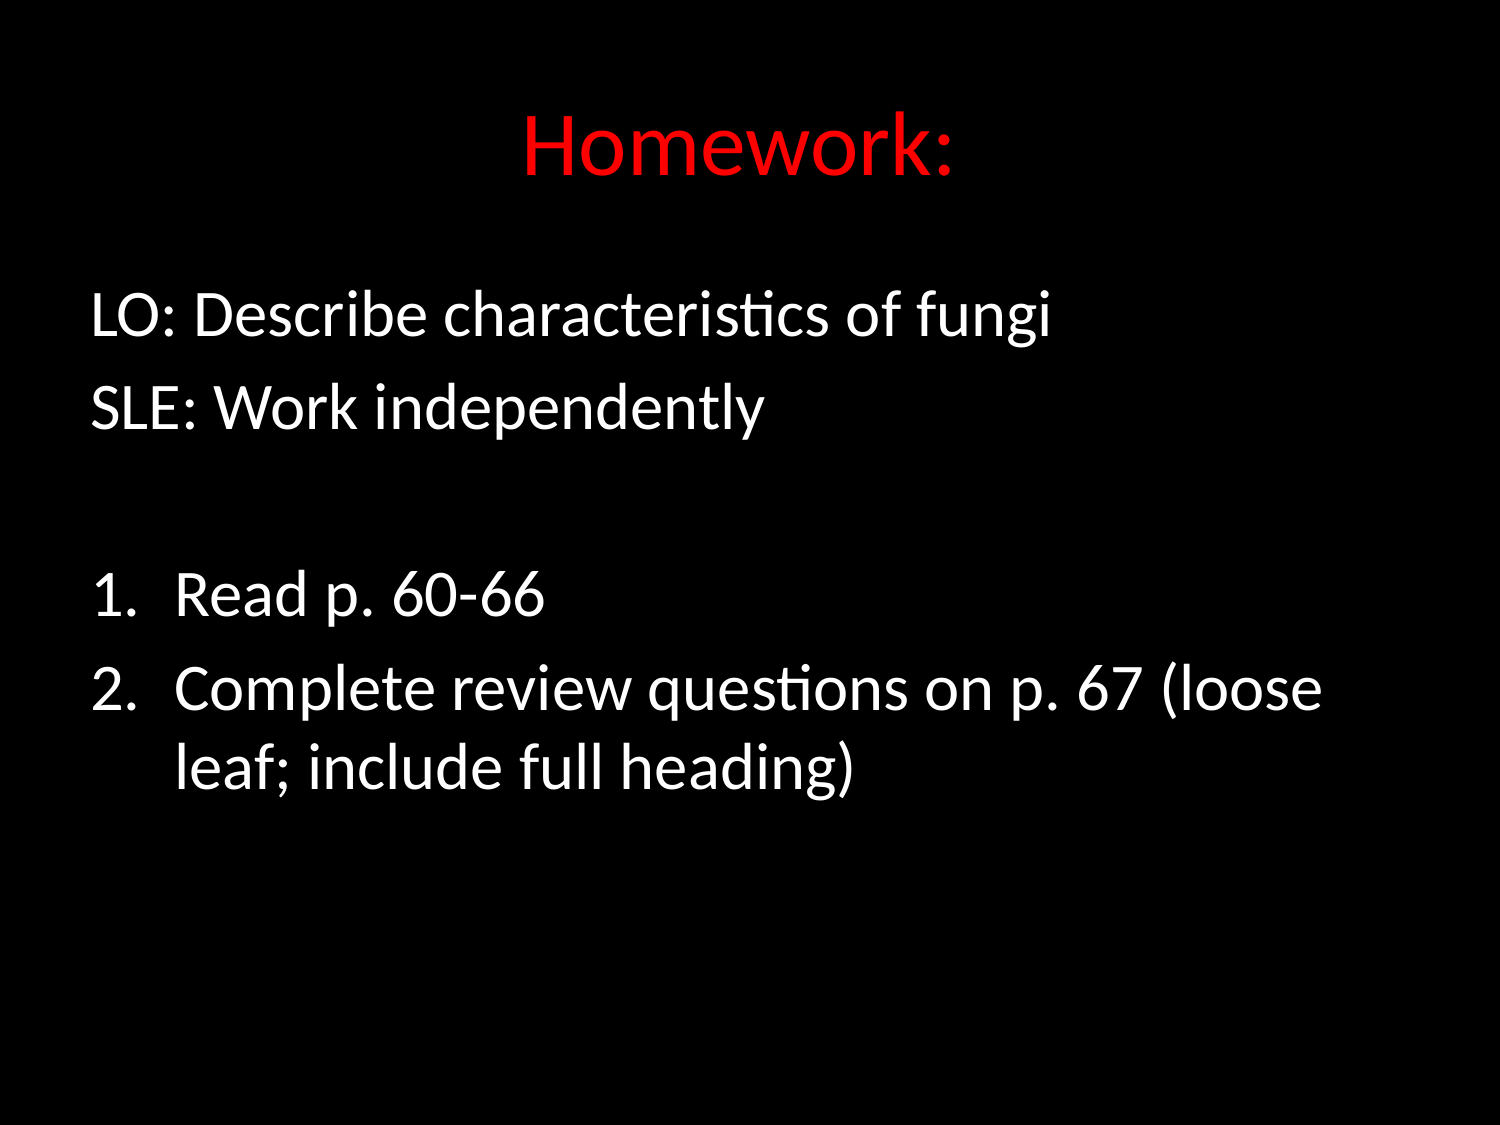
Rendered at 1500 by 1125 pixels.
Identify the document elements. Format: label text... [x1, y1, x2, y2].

title Homework: [75, 45, 1425, 233]
list LO: Describe characteristics of fungi SLE: Work independently Read p. 60-66 Complete review questions on p. 67 (loose leaf; include full heading) [75, 262, 1425, 1005]
